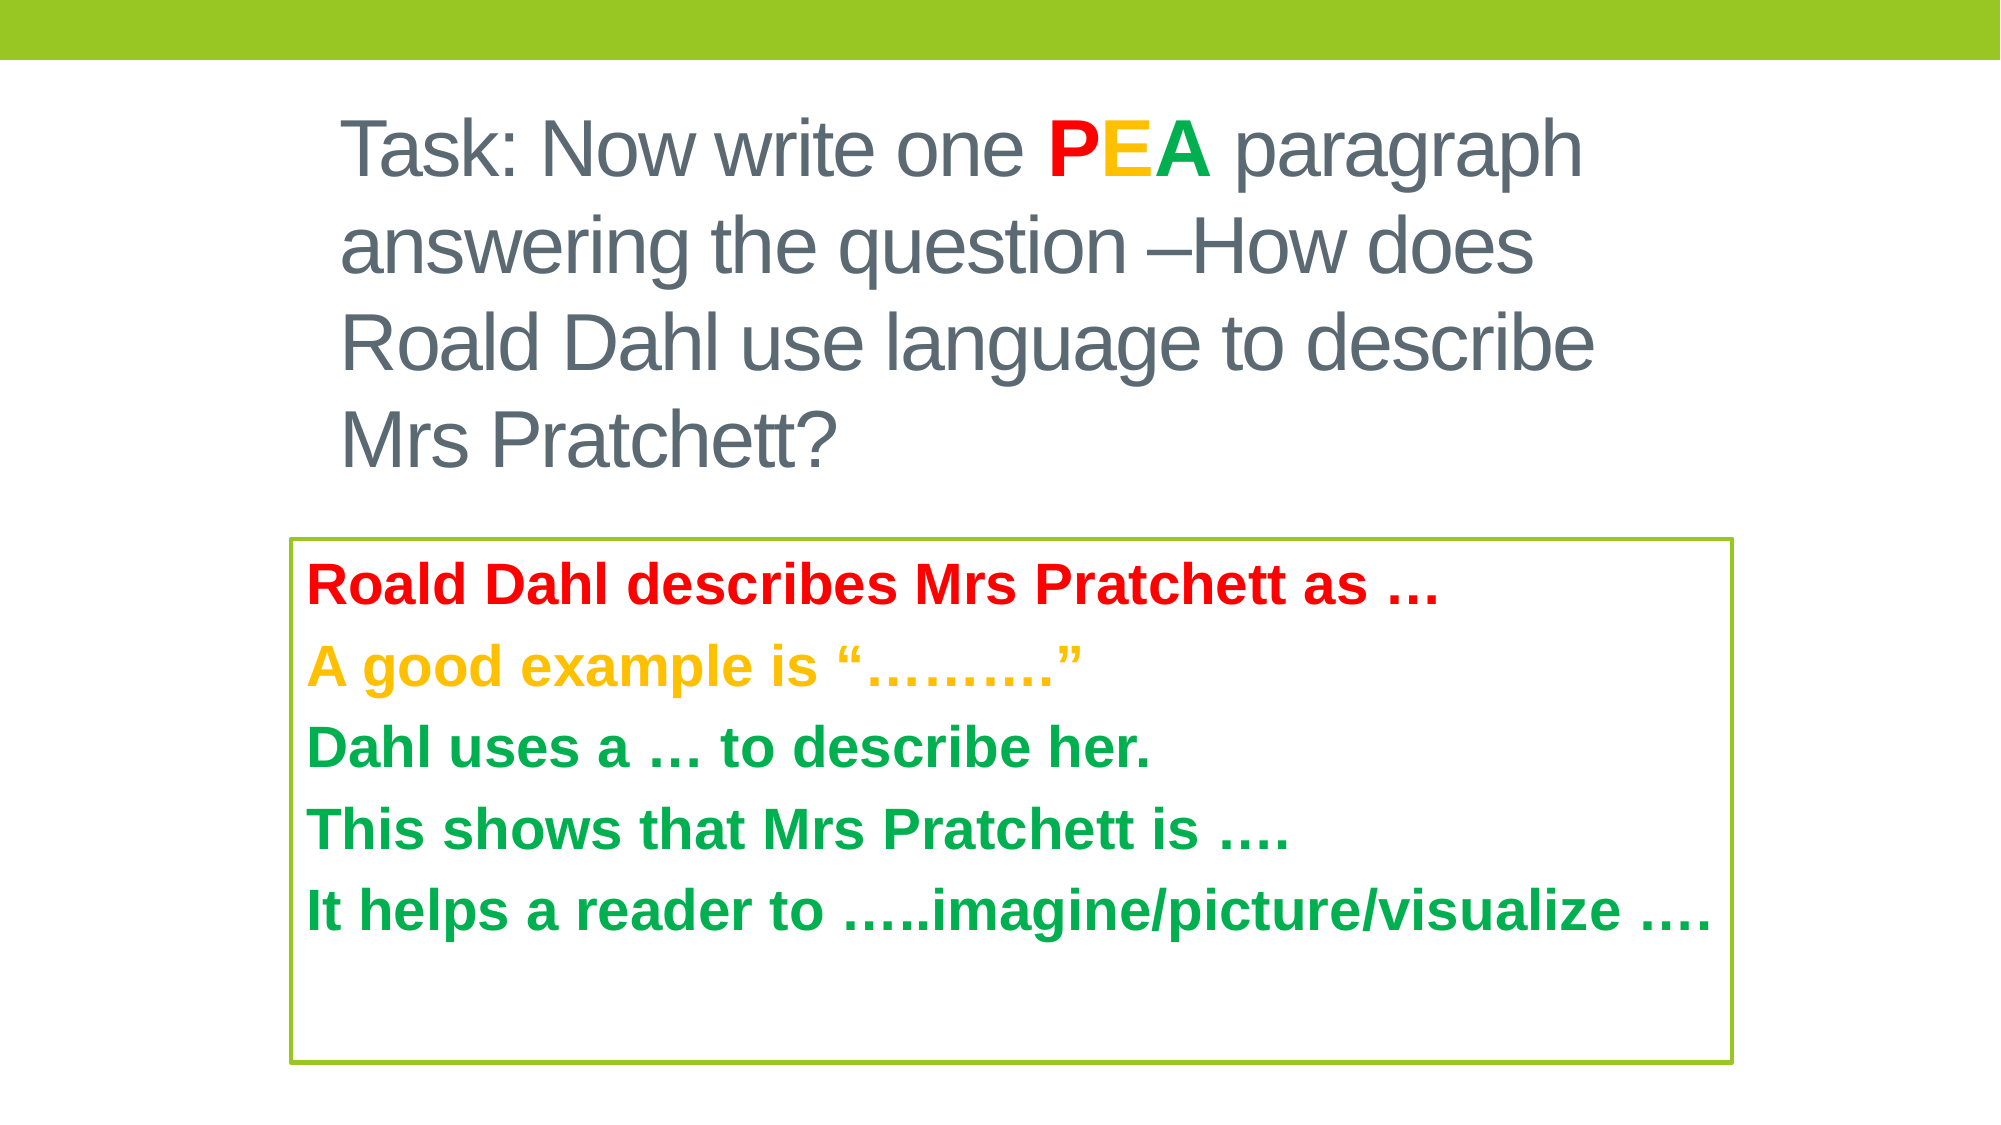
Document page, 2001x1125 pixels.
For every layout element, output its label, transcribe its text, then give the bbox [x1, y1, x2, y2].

list Roald Dahl describes Mrs Pratchett as … A good example is “……….” Dahl uses a … to describe her. This shows that Mrs Pratchett is …. It helps a reader to …..imagine/picture/visualize …. [289, 537, 1734, 1065]
title Task: Now write one PEA paragraph answering the question –How does Roald Dahl use language to describe Mrs Pratchett? [324, 87, 1686, 492]
